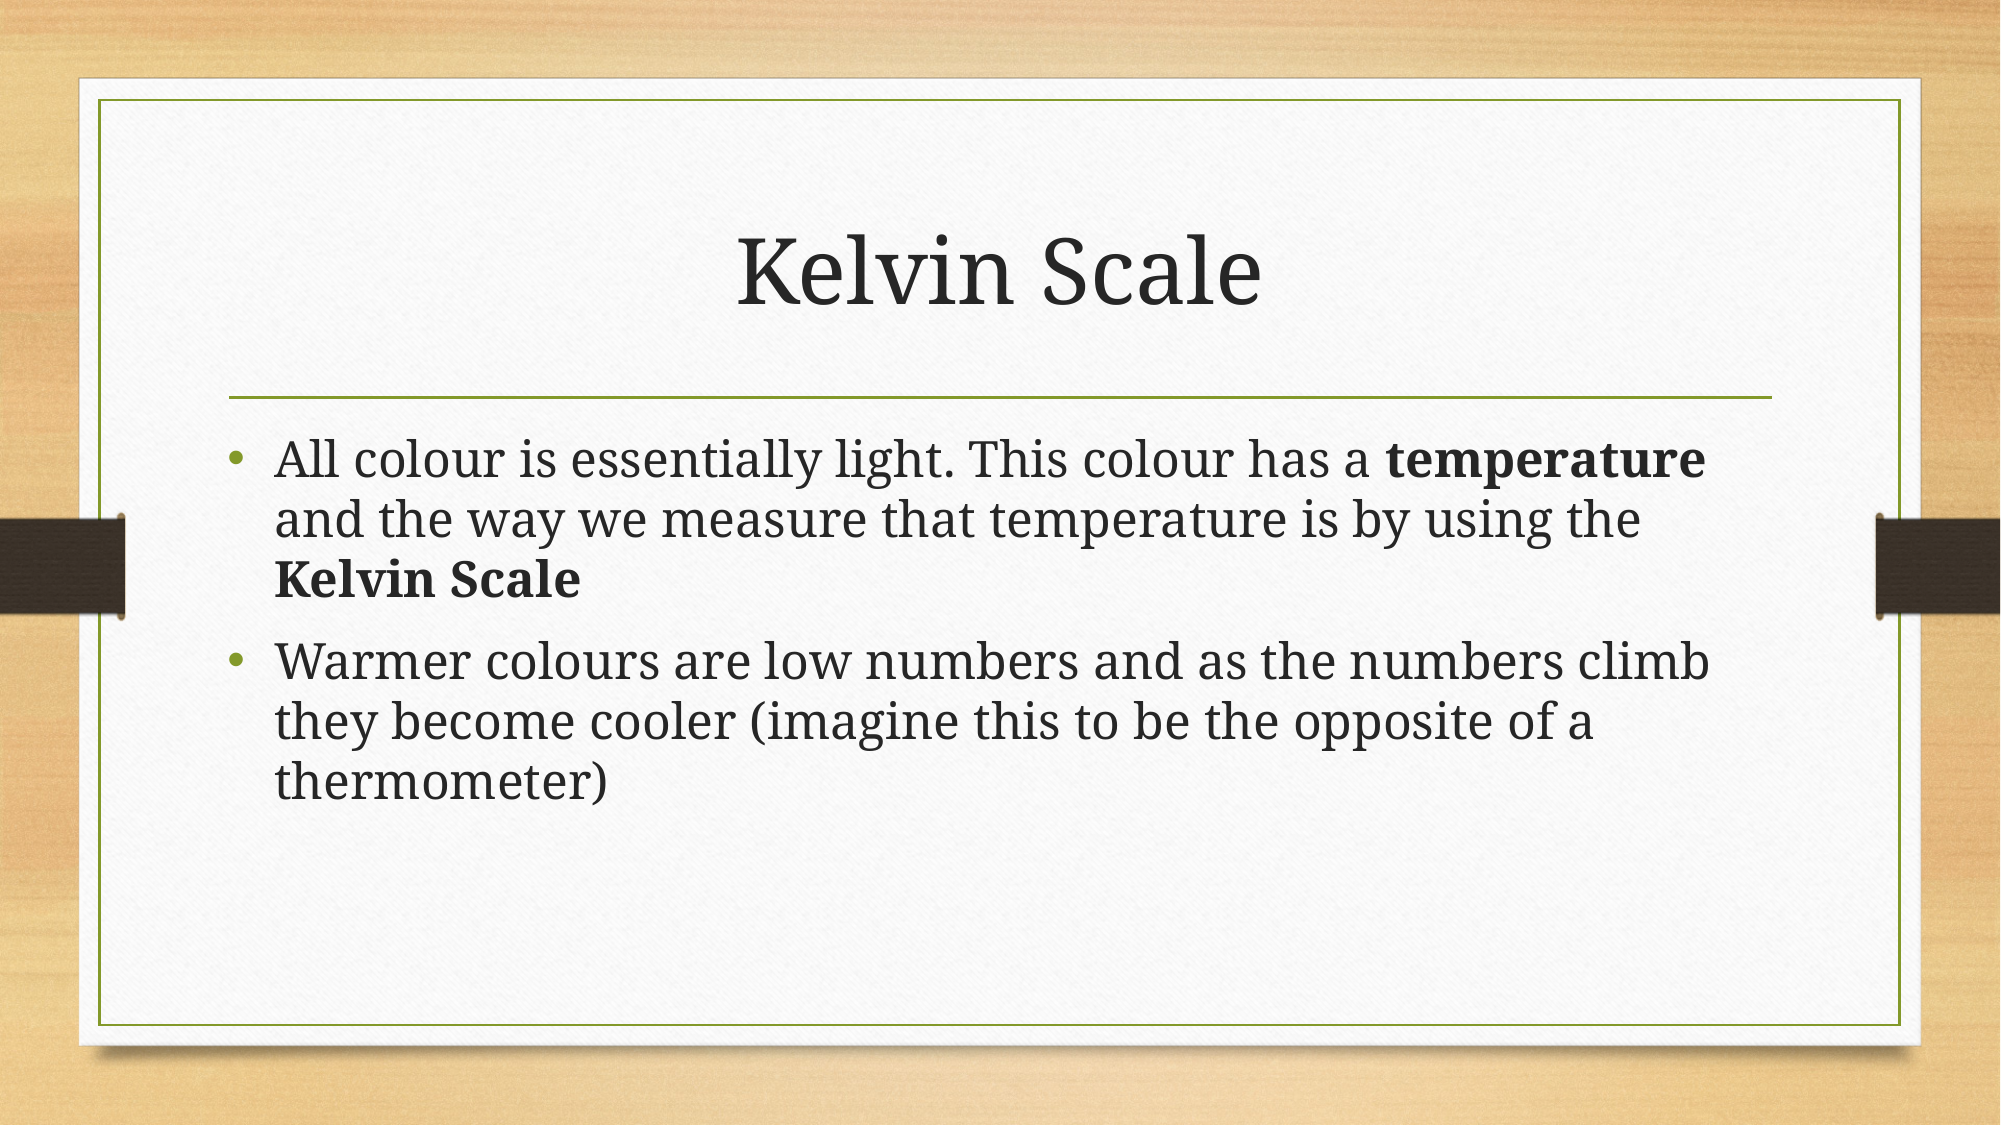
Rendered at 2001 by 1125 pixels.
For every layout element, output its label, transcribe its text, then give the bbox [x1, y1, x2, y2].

title Kelvin Scale [212, 161, 1788, 375]
list All colour is essentially light. This colour has a temperature and the way we measure that temperature is by using the Kelvin Scale Warmer colours are low numbers and as the numbers climb they become cooler (imagine this to be the opposite of a thermometer) [212, 419, 1788, 964]
picture [0, 0, 2001, 1125]
